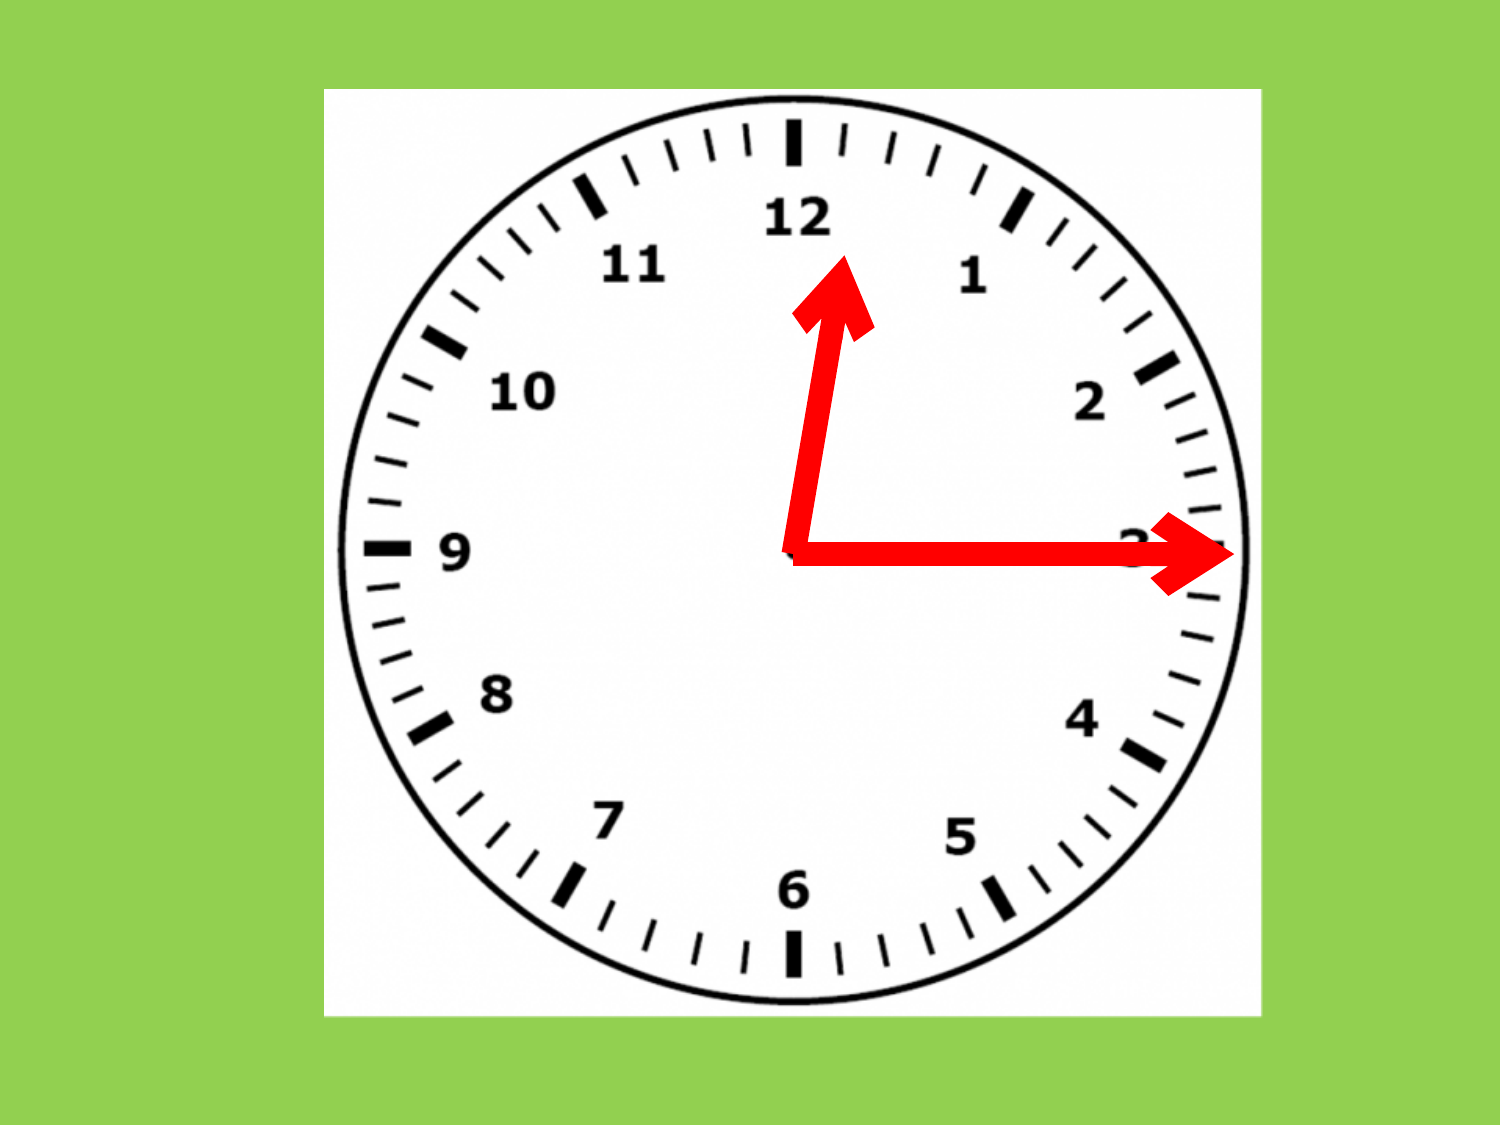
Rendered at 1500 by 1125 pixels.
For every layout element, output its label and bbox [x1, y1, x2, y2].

text_box [793, 255, 845, 555]
picture [324, 89, 1263, 1019]
